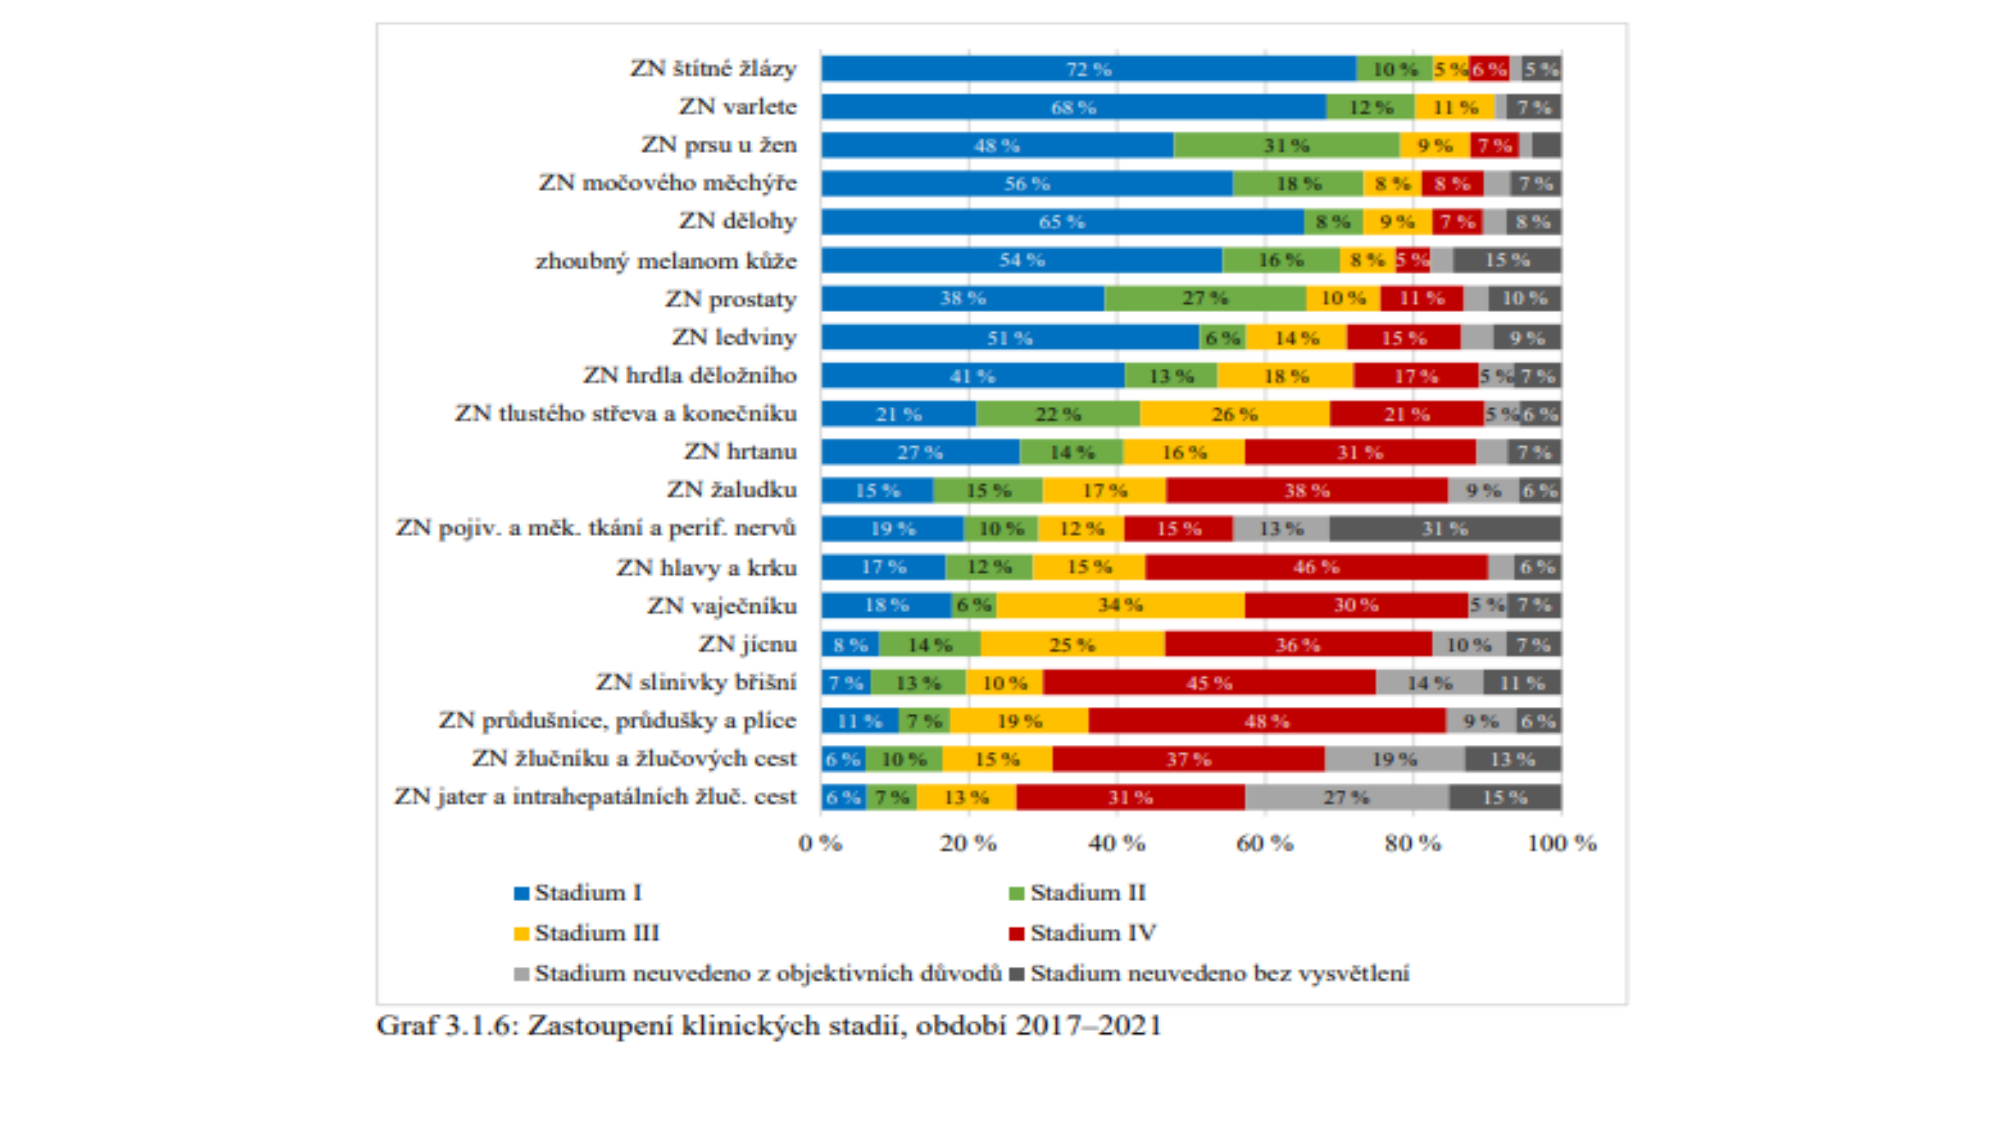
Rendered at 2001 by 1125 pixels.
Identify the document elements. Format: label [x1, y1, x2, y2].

picture [361, 5, 1705, 1125]
